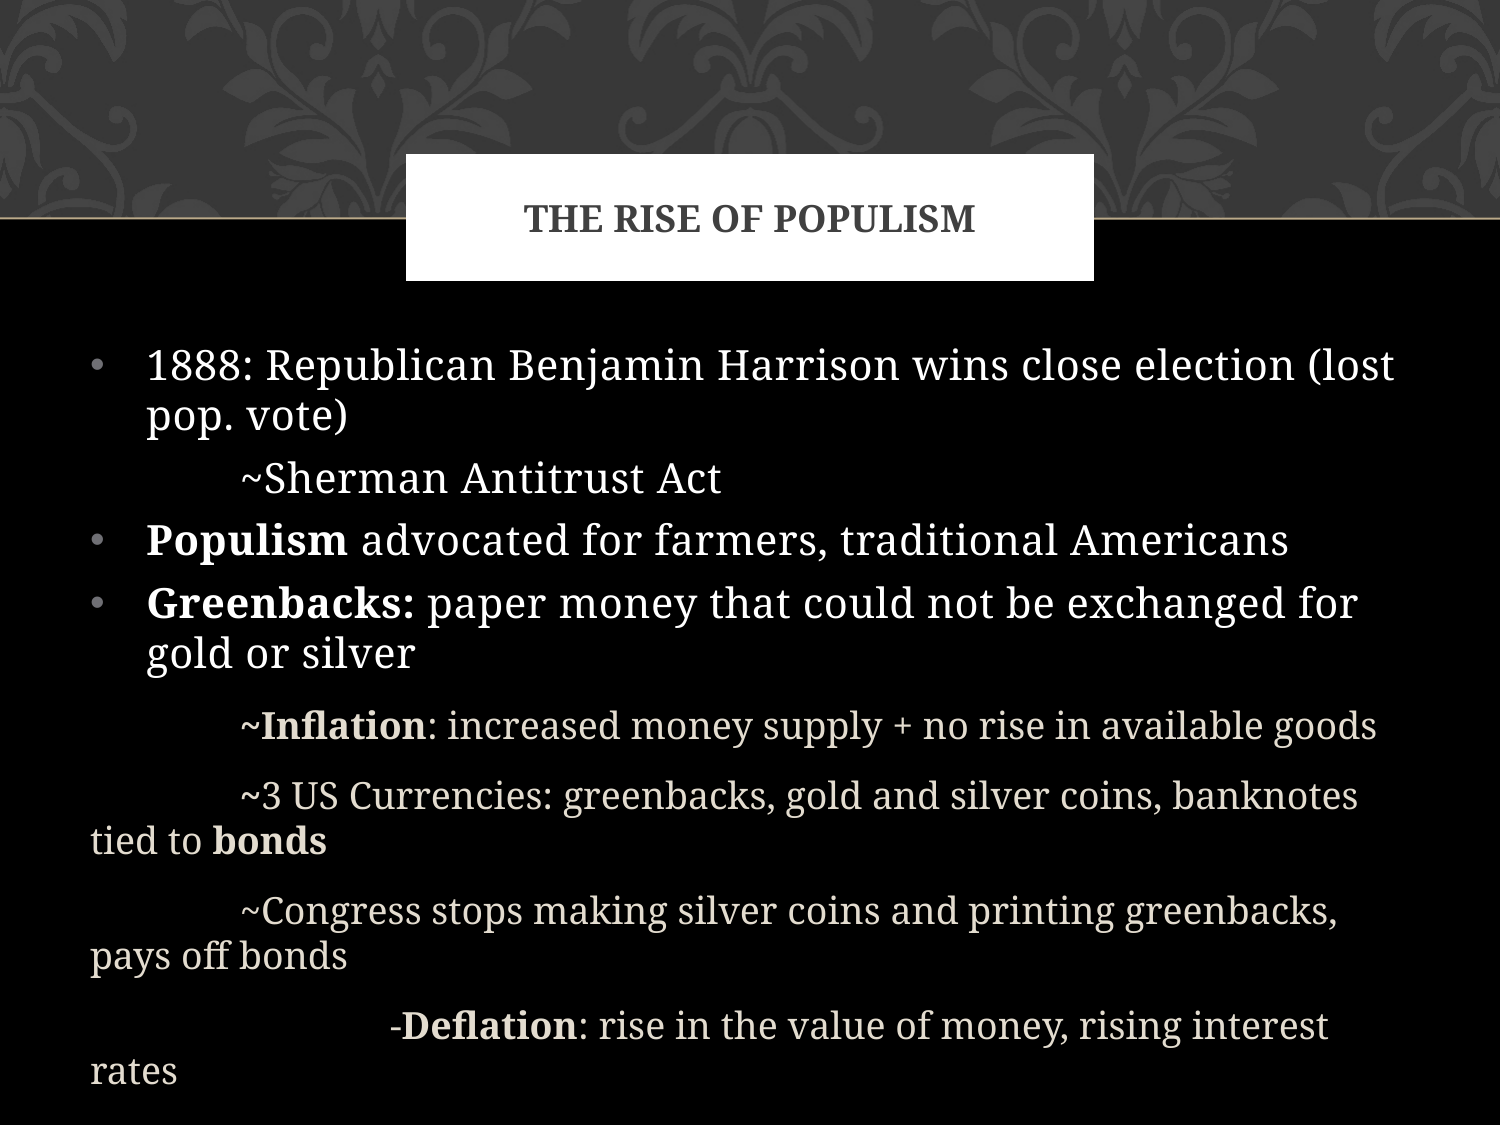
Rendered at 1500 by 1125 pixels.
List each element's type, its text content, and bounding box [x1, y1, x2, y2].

list 1888: Republican Benjamin Harrison wins close election (lost pop. vote) ~Sherman Antitrust Act Populism advocated for farmers, traditional Americans Greenbacks: paper money that could not be exchanged for gold or silver ~Inflation: increased money supply + no rise in available goods ~3 US Currencies: greenbacks, gold and silver coins, banknotes tied to bonds ~Congress stops making silver coins and printing greenbacks, pays off bonds -Deflation: rise in the value of money, rising interest rates [75, 331, 1425, 1000]
title The Rise of Populism [406, 154, 1094, 281]
